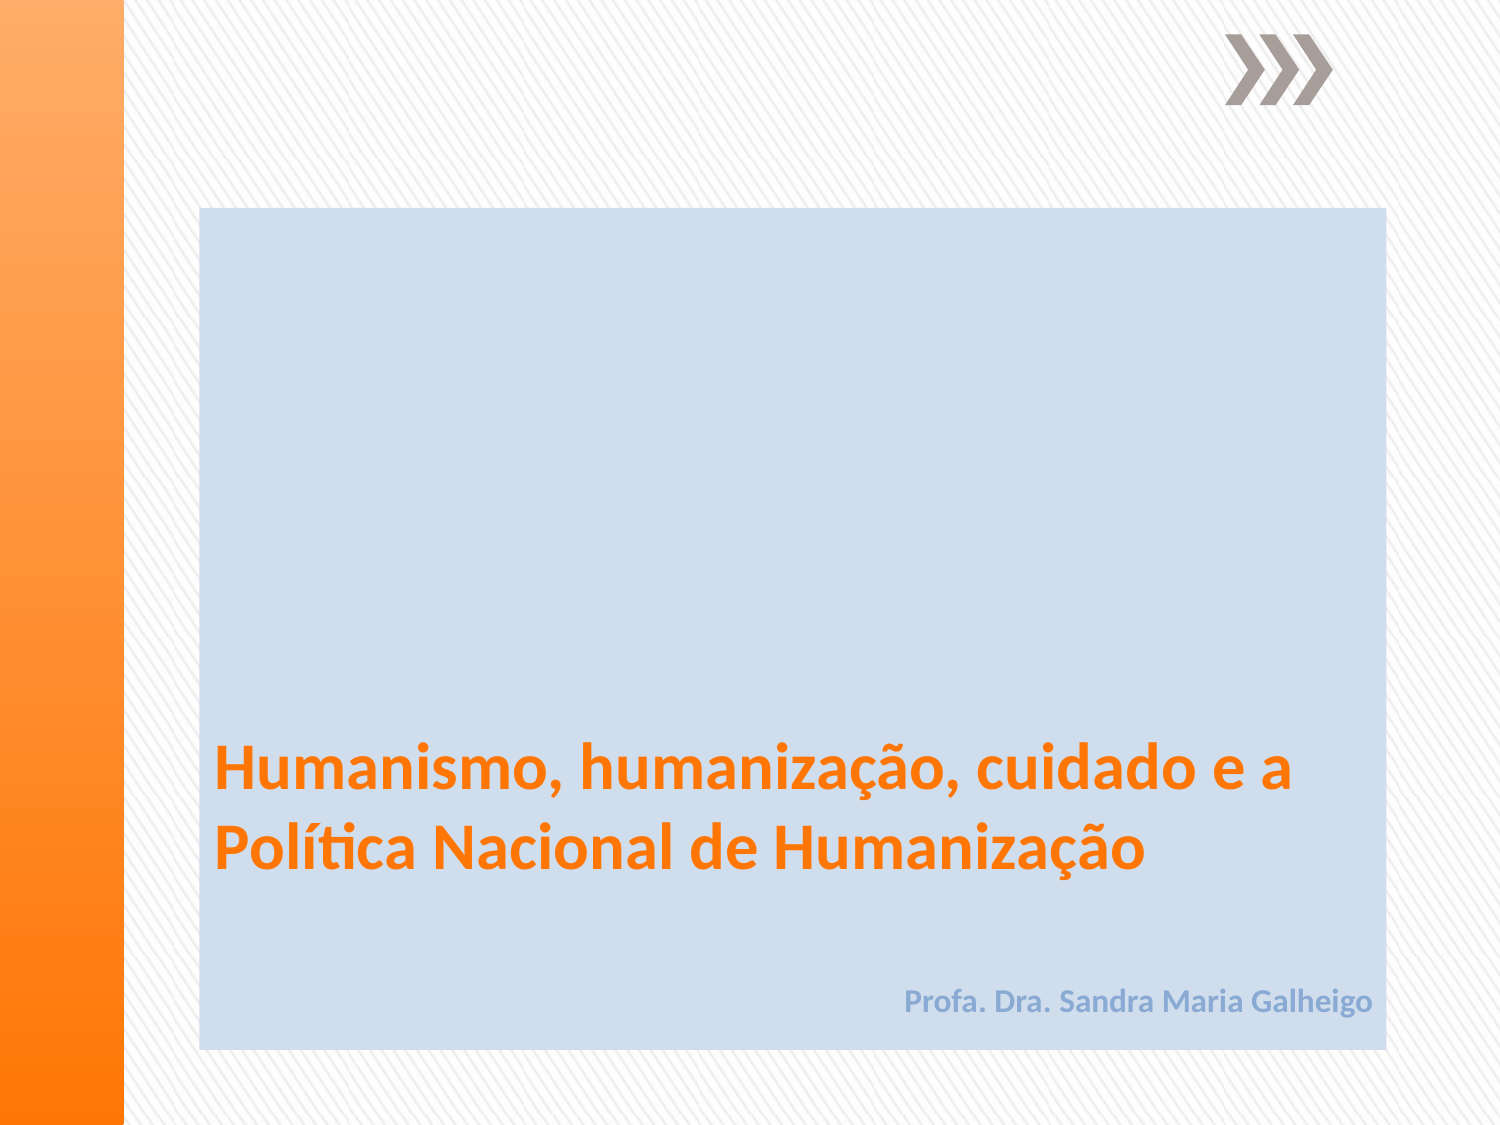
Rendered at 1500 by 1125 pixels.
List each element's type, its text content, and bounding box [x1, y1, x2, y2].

subtitle Profa. Dra. Sandra Maria Galheigo [373, 972, 1390, 1125]
title Humanismo, humanização, cuidado e a Política Nacional de Humanização [199, 207, 1387, 1050]
